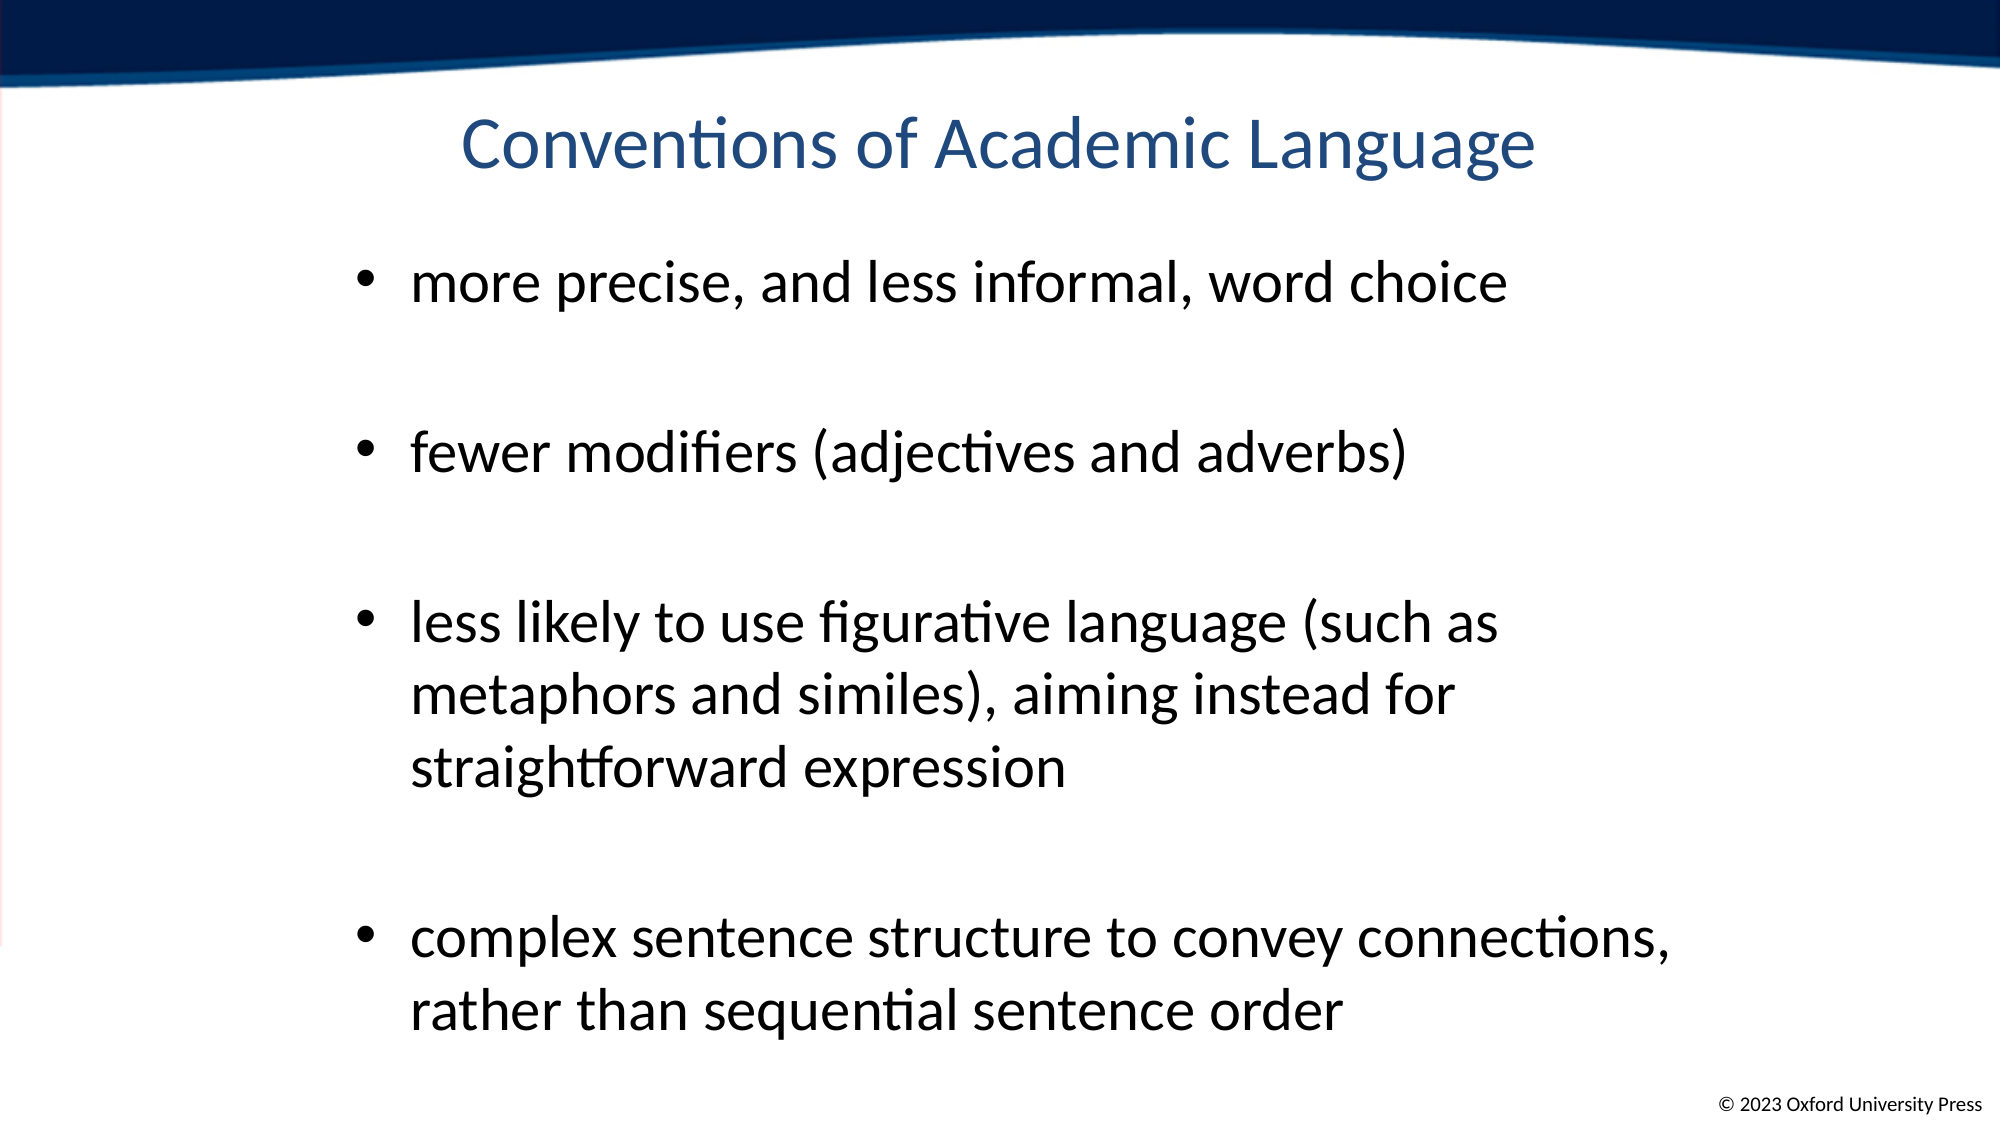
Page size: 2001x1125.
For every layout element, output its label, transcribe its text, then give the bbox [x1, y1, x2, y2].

title Conventions of Academic Language [99, 45, 1900, 233]
list more precise, and less informal, word choice fewer modifiers (adjectives and adverbs) less likely to use figurative language (such as metaphors and similes), aiming instead for straightforward expression complex sentence structure to convey connections, rather than sequential sentence order [340, 234, 1726, 1061]
picture [0, 0, 2000, 1125]
